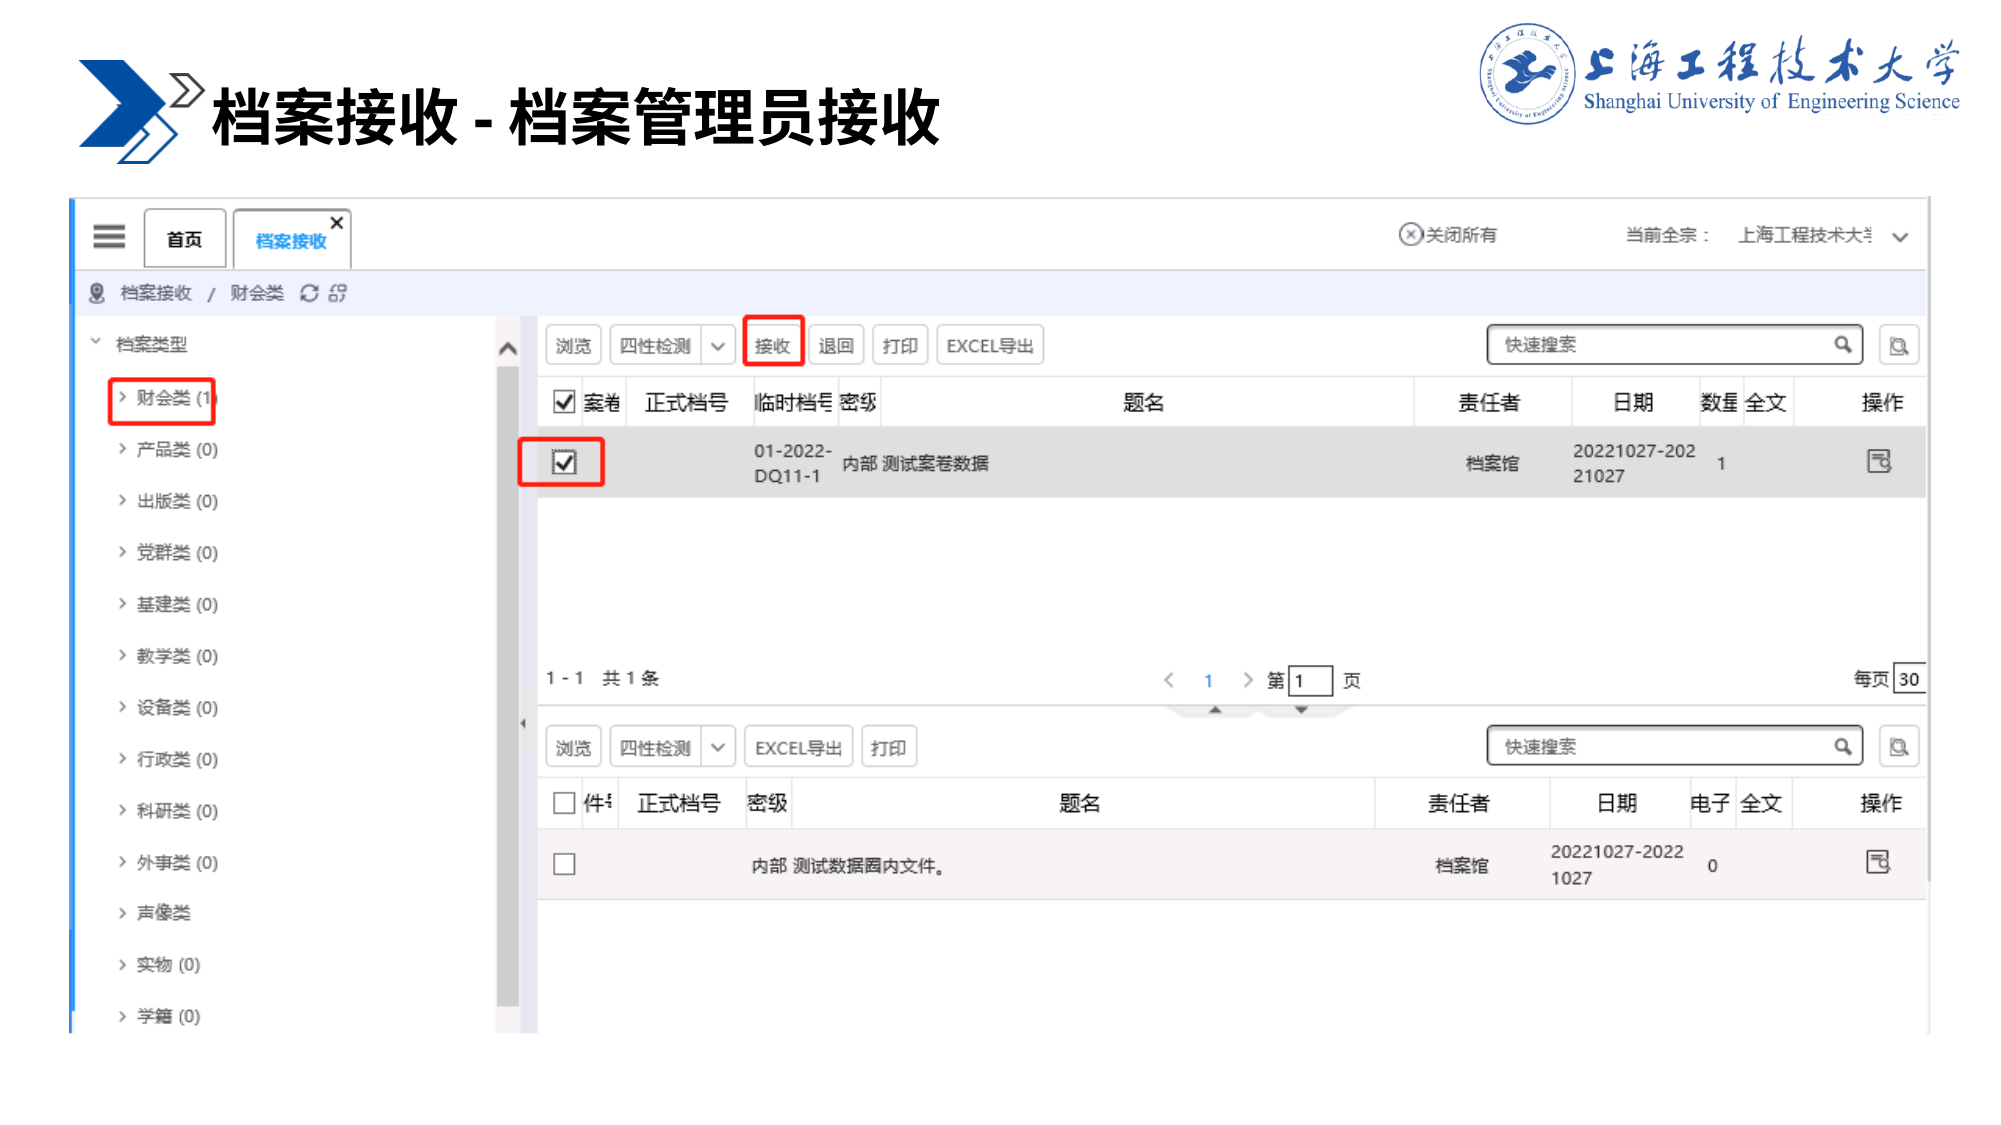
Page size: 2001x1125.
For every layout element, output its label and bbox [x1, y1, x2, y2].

picture [1474, 21, 1965, 132]
picture [69, 196, 1931, 1035]
text_box [78, 60, 930, 164]
